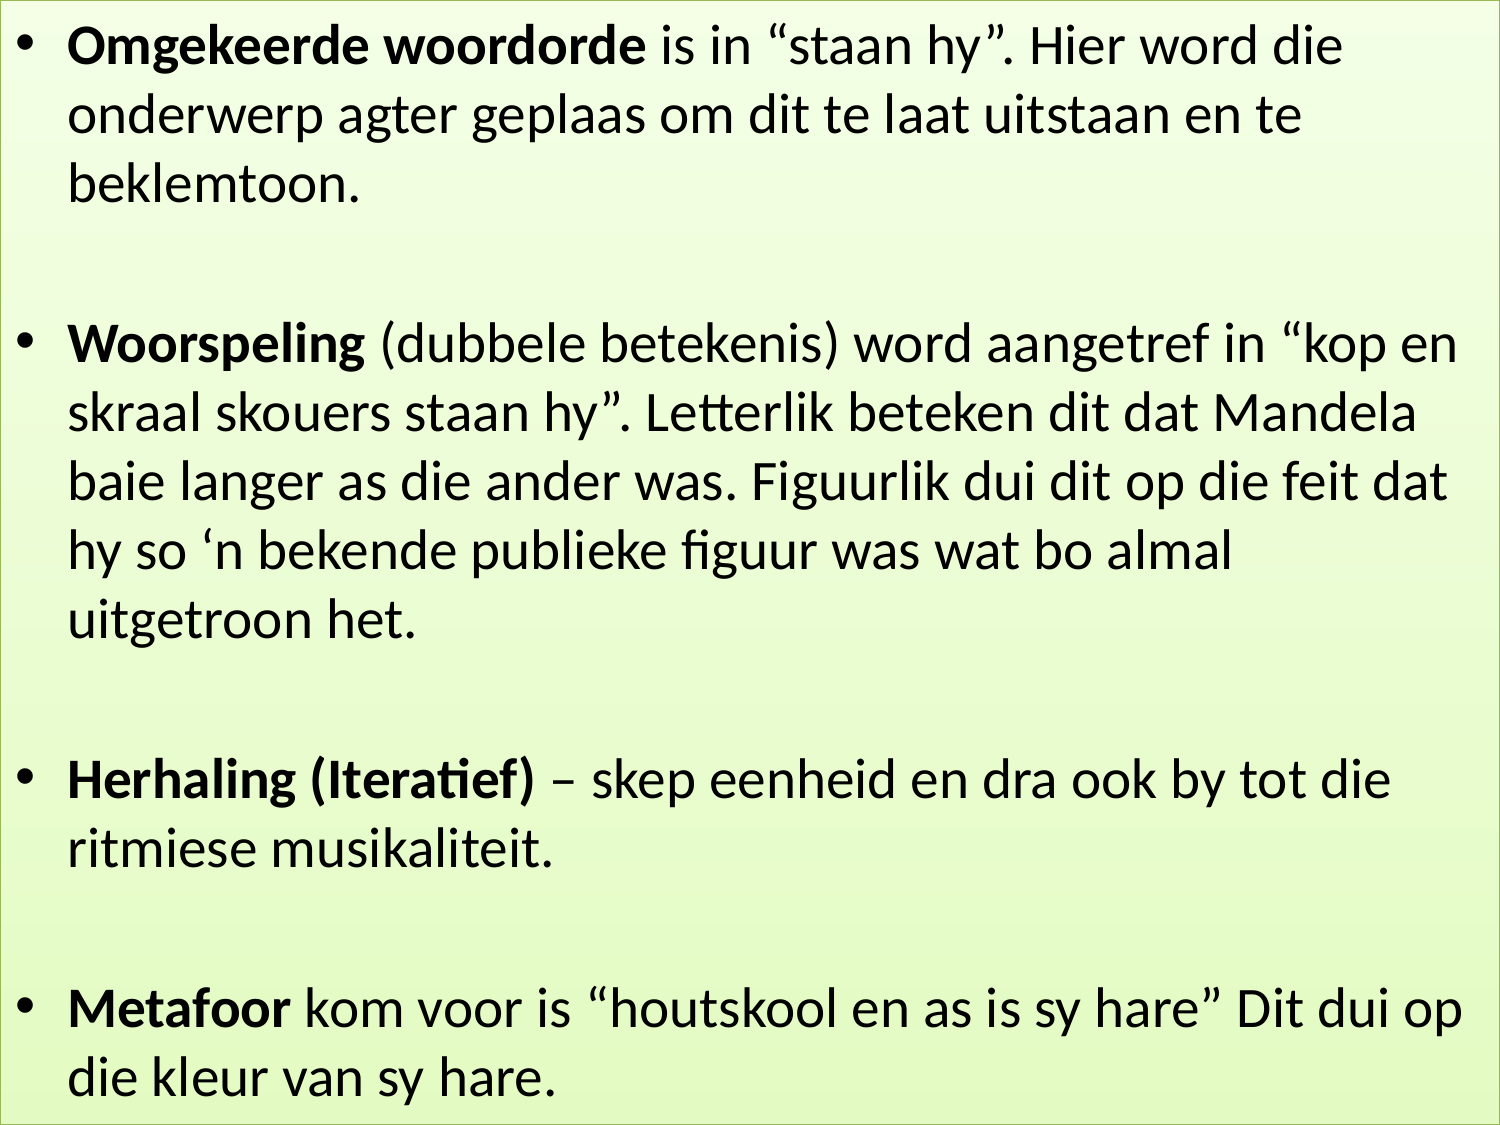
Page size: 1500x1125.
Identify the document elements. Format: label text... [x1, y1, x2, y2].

list Omgekeerde woordorde is in “staan hy”. Hier word die onderwerp agter geplaas om dit te laat uitstaan en te beklemtoon. Woorspeling (dubbele betekenis) word aangetref in “kop en skraal skouers staan hy”. Letterlik beteken dit dat Mandela baie langer as die ander was. Figuurlik dui dit op die feit dat hy so ‘n bekende publieke figuur was wat bo almal uitgetroon het. Herhaling (Iteratief) – skep eenheid en dra ook by tot die ritmiese musikaliteit. Metafoor kom voor is “houtskool en as is sy hare” Dit dui op die kleur van sy hare. [0, 0, 1500, 1125]
